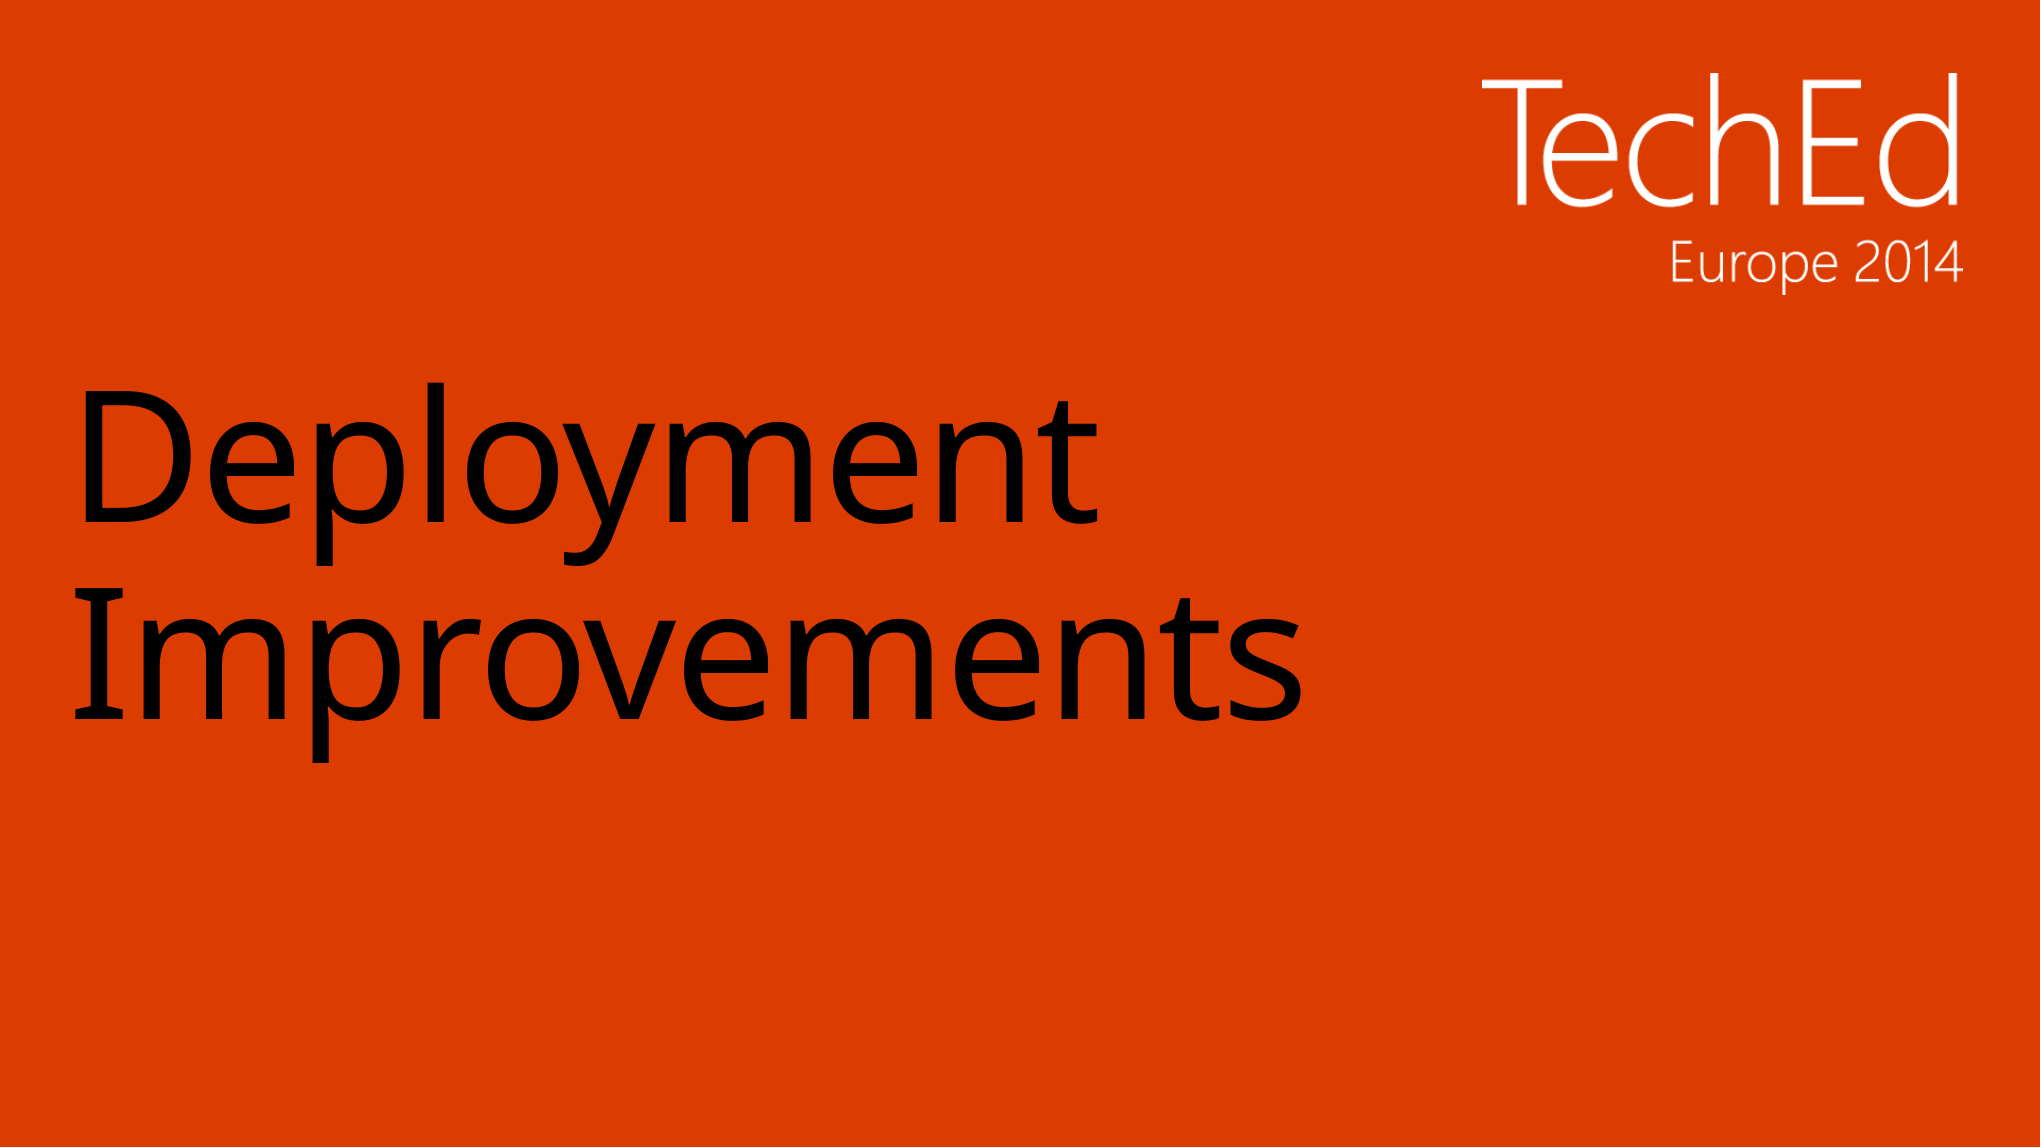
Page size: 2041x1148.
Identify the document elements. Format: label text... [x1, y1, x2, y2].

title Deployment Improvements [45, 348, 1996, 650]
picture [1482, 73, 1963, 295]
